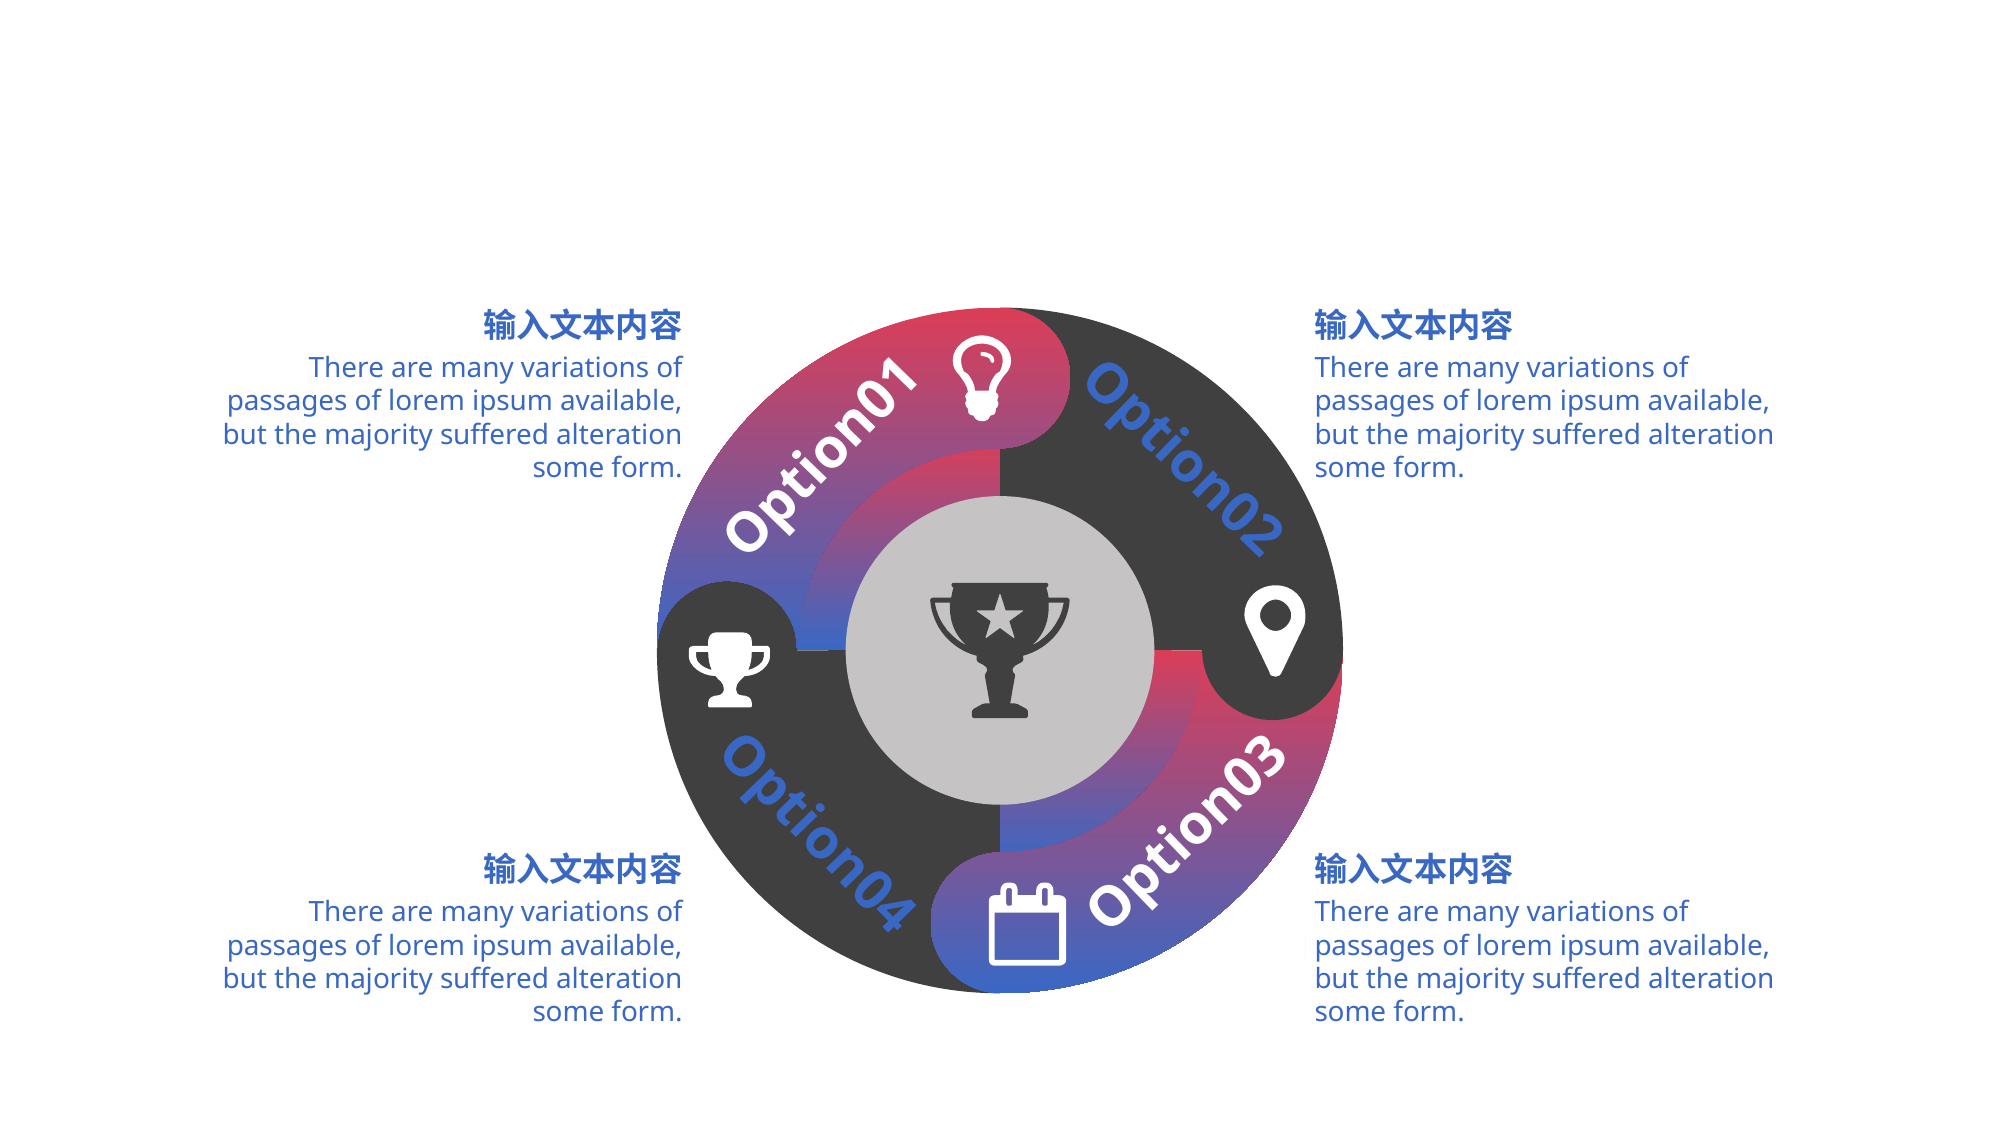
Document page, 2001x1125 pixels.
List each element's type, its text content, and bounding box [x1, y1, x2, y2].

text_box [656, 307, 1071, 651]
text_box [930, 721, 1344, 994]
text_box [845, 496, 1155, 805]
text_box 输入文本内容 There are many variations of passages of lorem ipsum available, but the majority suffered alteration some form. [1314, 304, 1778, 484]
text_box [656, 651, 930, 994]
text_box 输入文本内容 There are many variations of passages of lorem ipsum available, but the majority suffered alteration some form. [220, 848, 683, 1028]
text_box 输入文本内容 There are many variations of passages of lorem ipsum available, but the majority suffered alteration some form. [220, 304, 683, 484]
text_box 输入文本内容 There are many variations of passages of lorem ipsum available, but the majority suffered alteration some form. [1314, 848, 1778, 1028]
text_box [1071, 307, 1344, 721]
